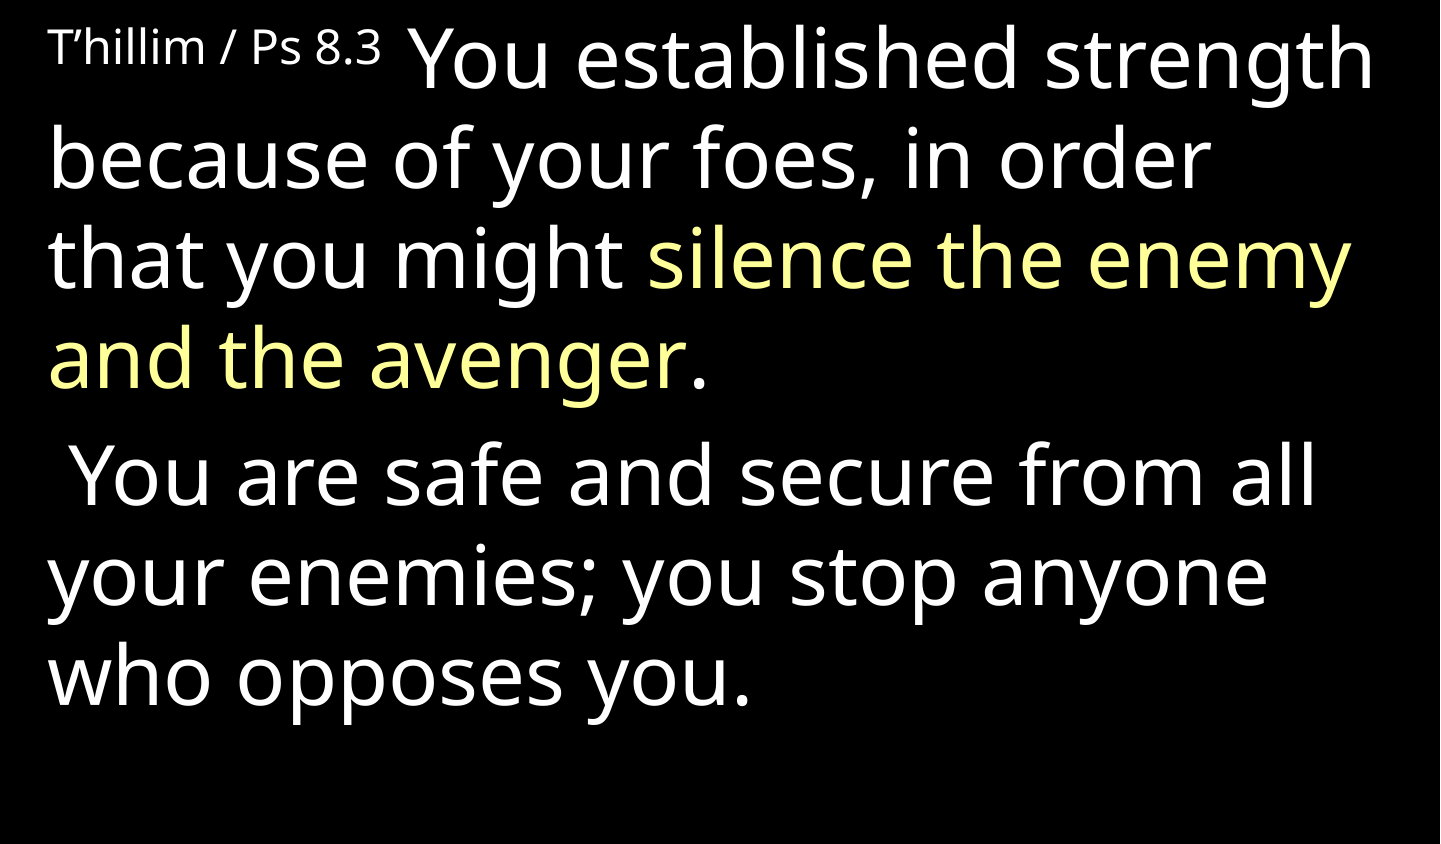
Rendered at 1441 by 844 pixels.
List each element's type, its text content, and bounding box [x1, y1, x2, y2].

subtitle T’hillim / Ps 8.3 You established strength because of your foes, in order that you might silence the enemy and the avenger. You are safe and secure from all your enemies; you stop anyone who opposes you. [36, 0, 1393, 844]
